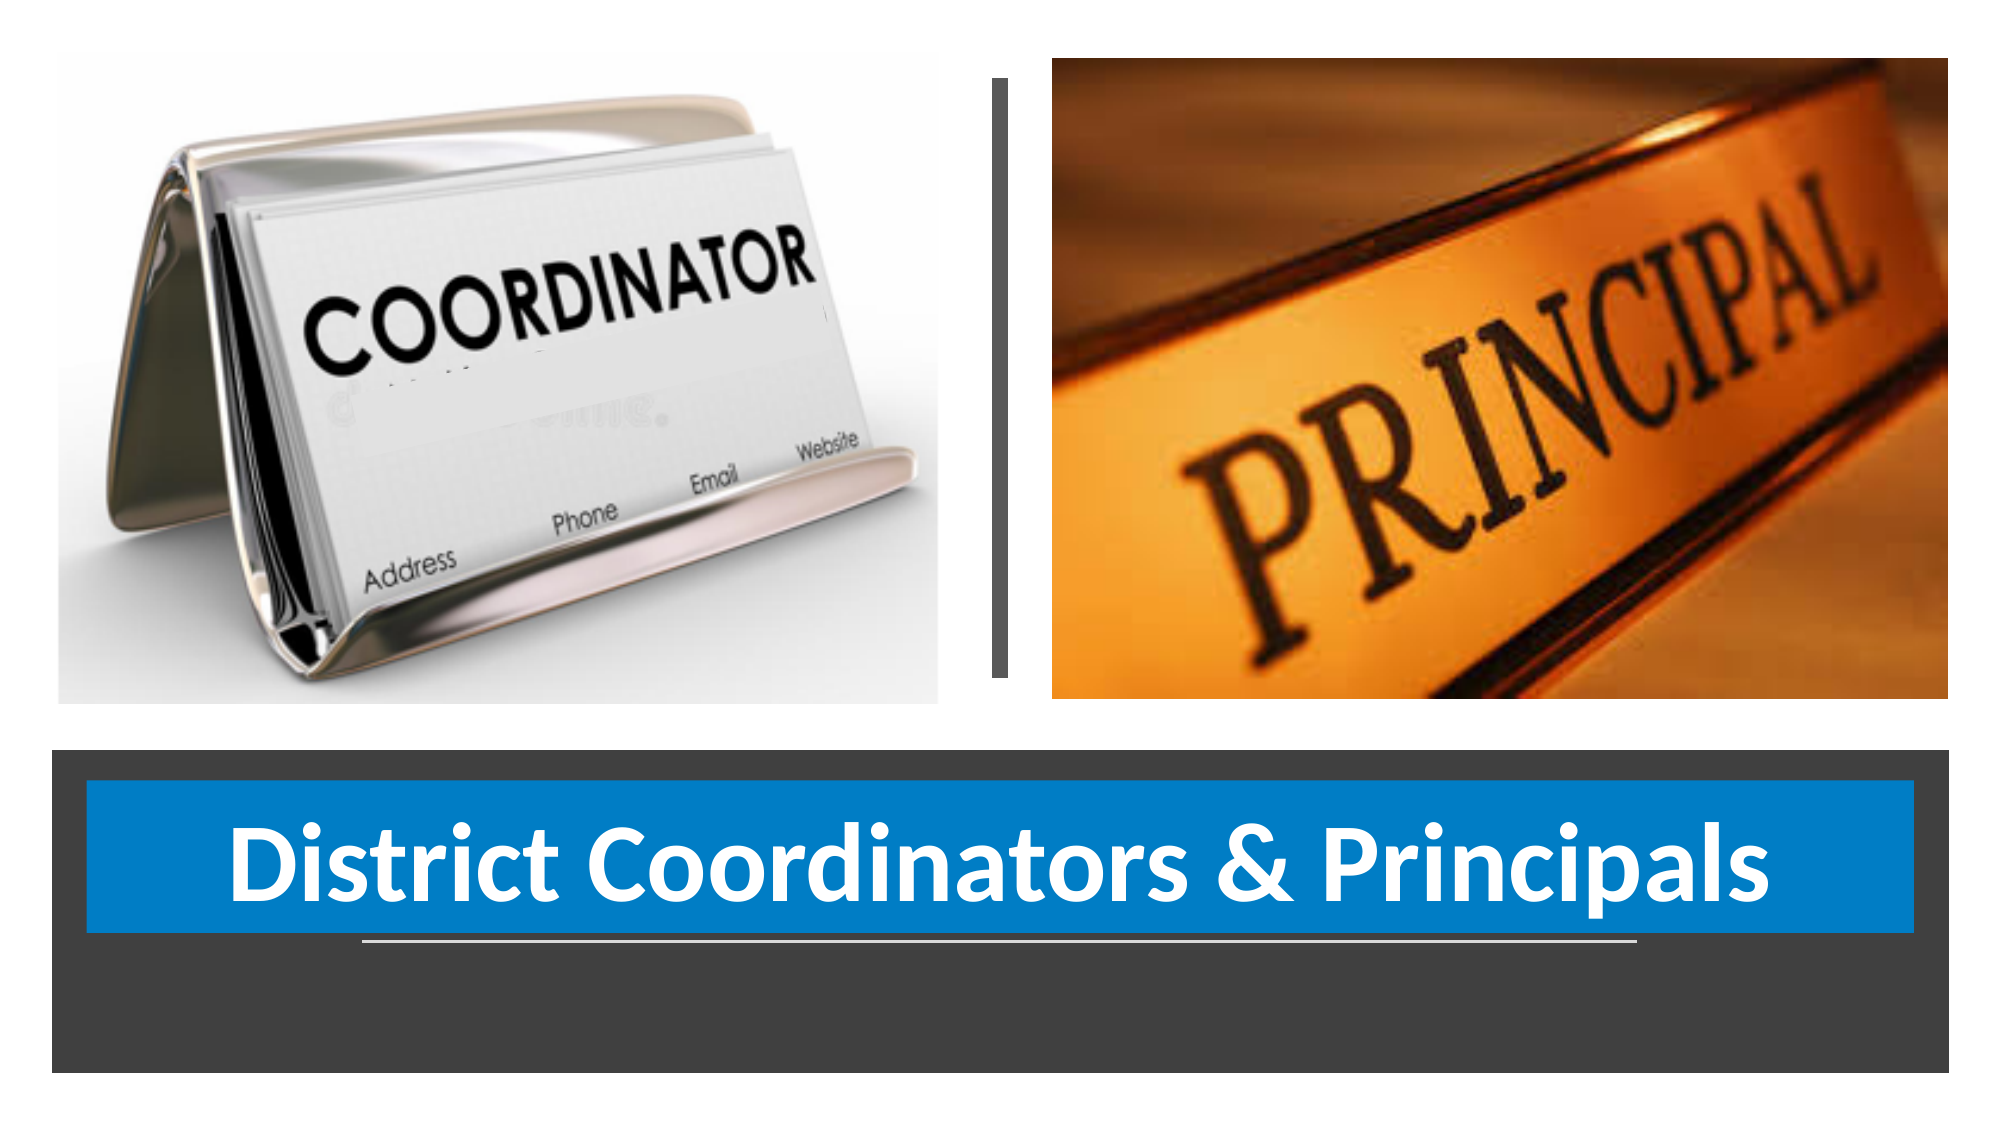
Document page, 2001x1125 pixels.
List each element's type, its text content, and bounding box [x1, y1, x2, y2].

text_box [61, 759, 1939, 1064]
picture [1052, 58, 1948, 699]
title District Coordinators & Principals [86, 780, 1914, 933]
picture [52, 52, 948, 704]
